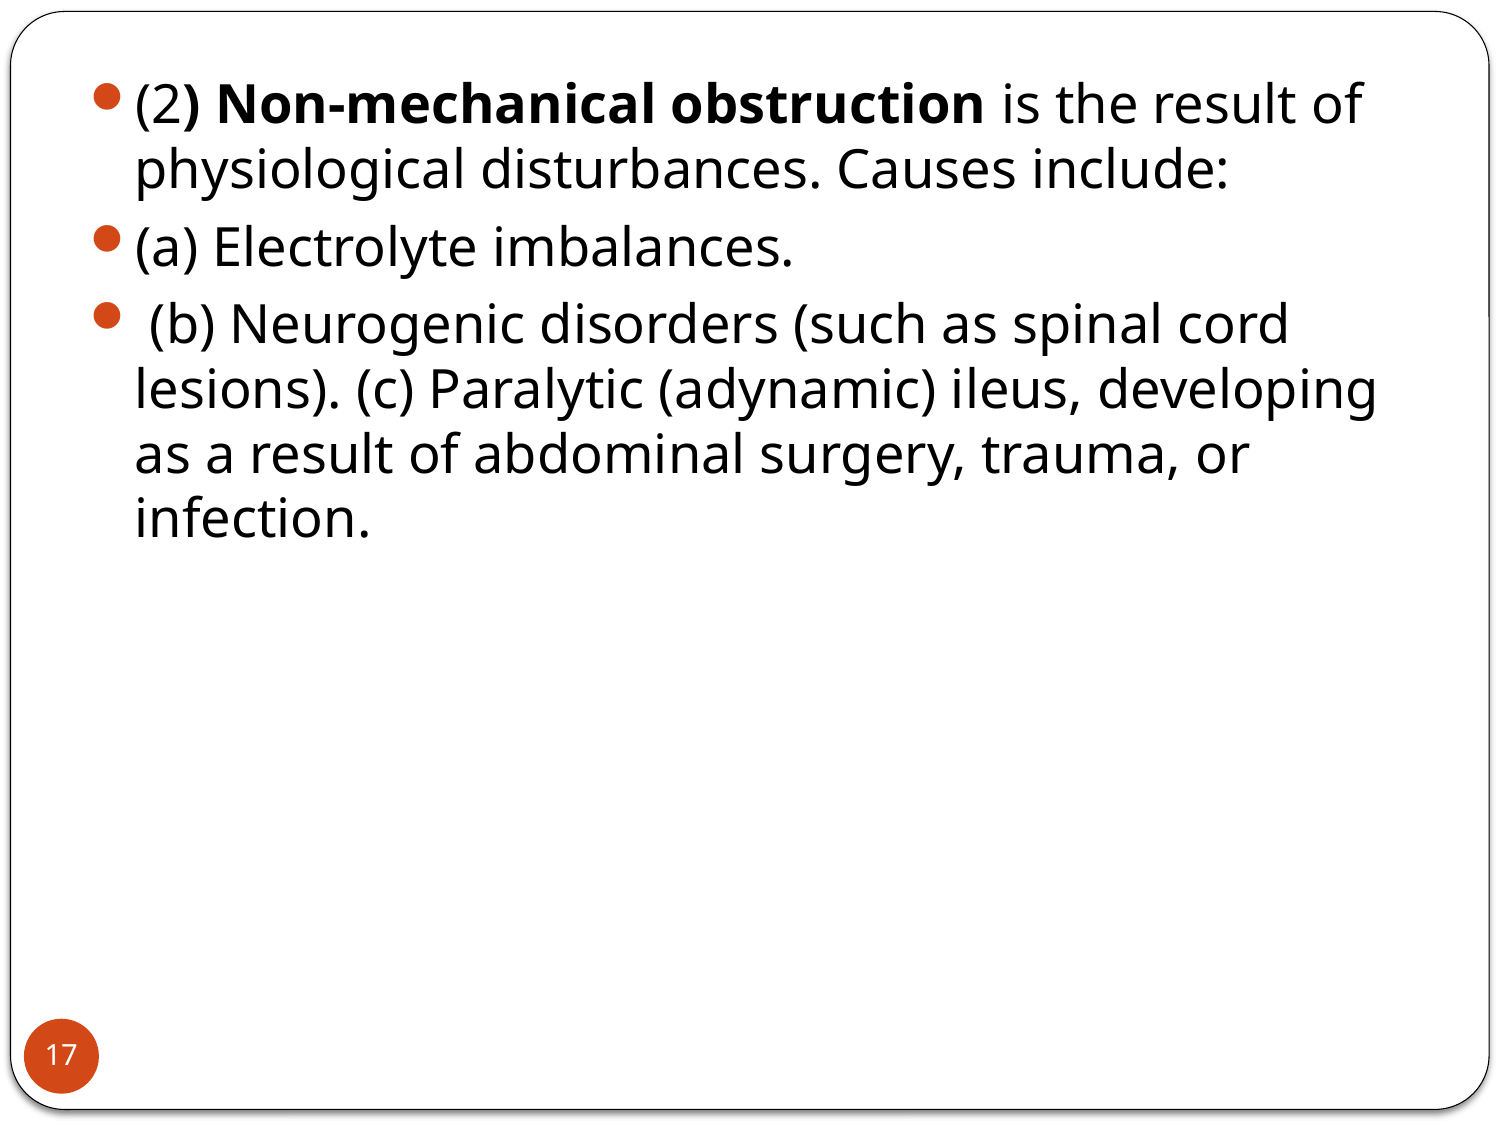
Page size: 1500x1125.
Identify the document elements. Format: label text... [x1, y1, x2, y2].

slide_number 17 [23, 1018, 99, 1094]
list (2) Non-mechanical obstruction is the result of physiological disturbances. Causes include: (a) Electrolyte imbalances. (b) Neurogenic disorders (such as spinal cord lesions). (c) Paralytic (adynamic) ileus, developing as a result of abdominal surgery, trauma, or infection. [75, 62, 1425, 1063]
